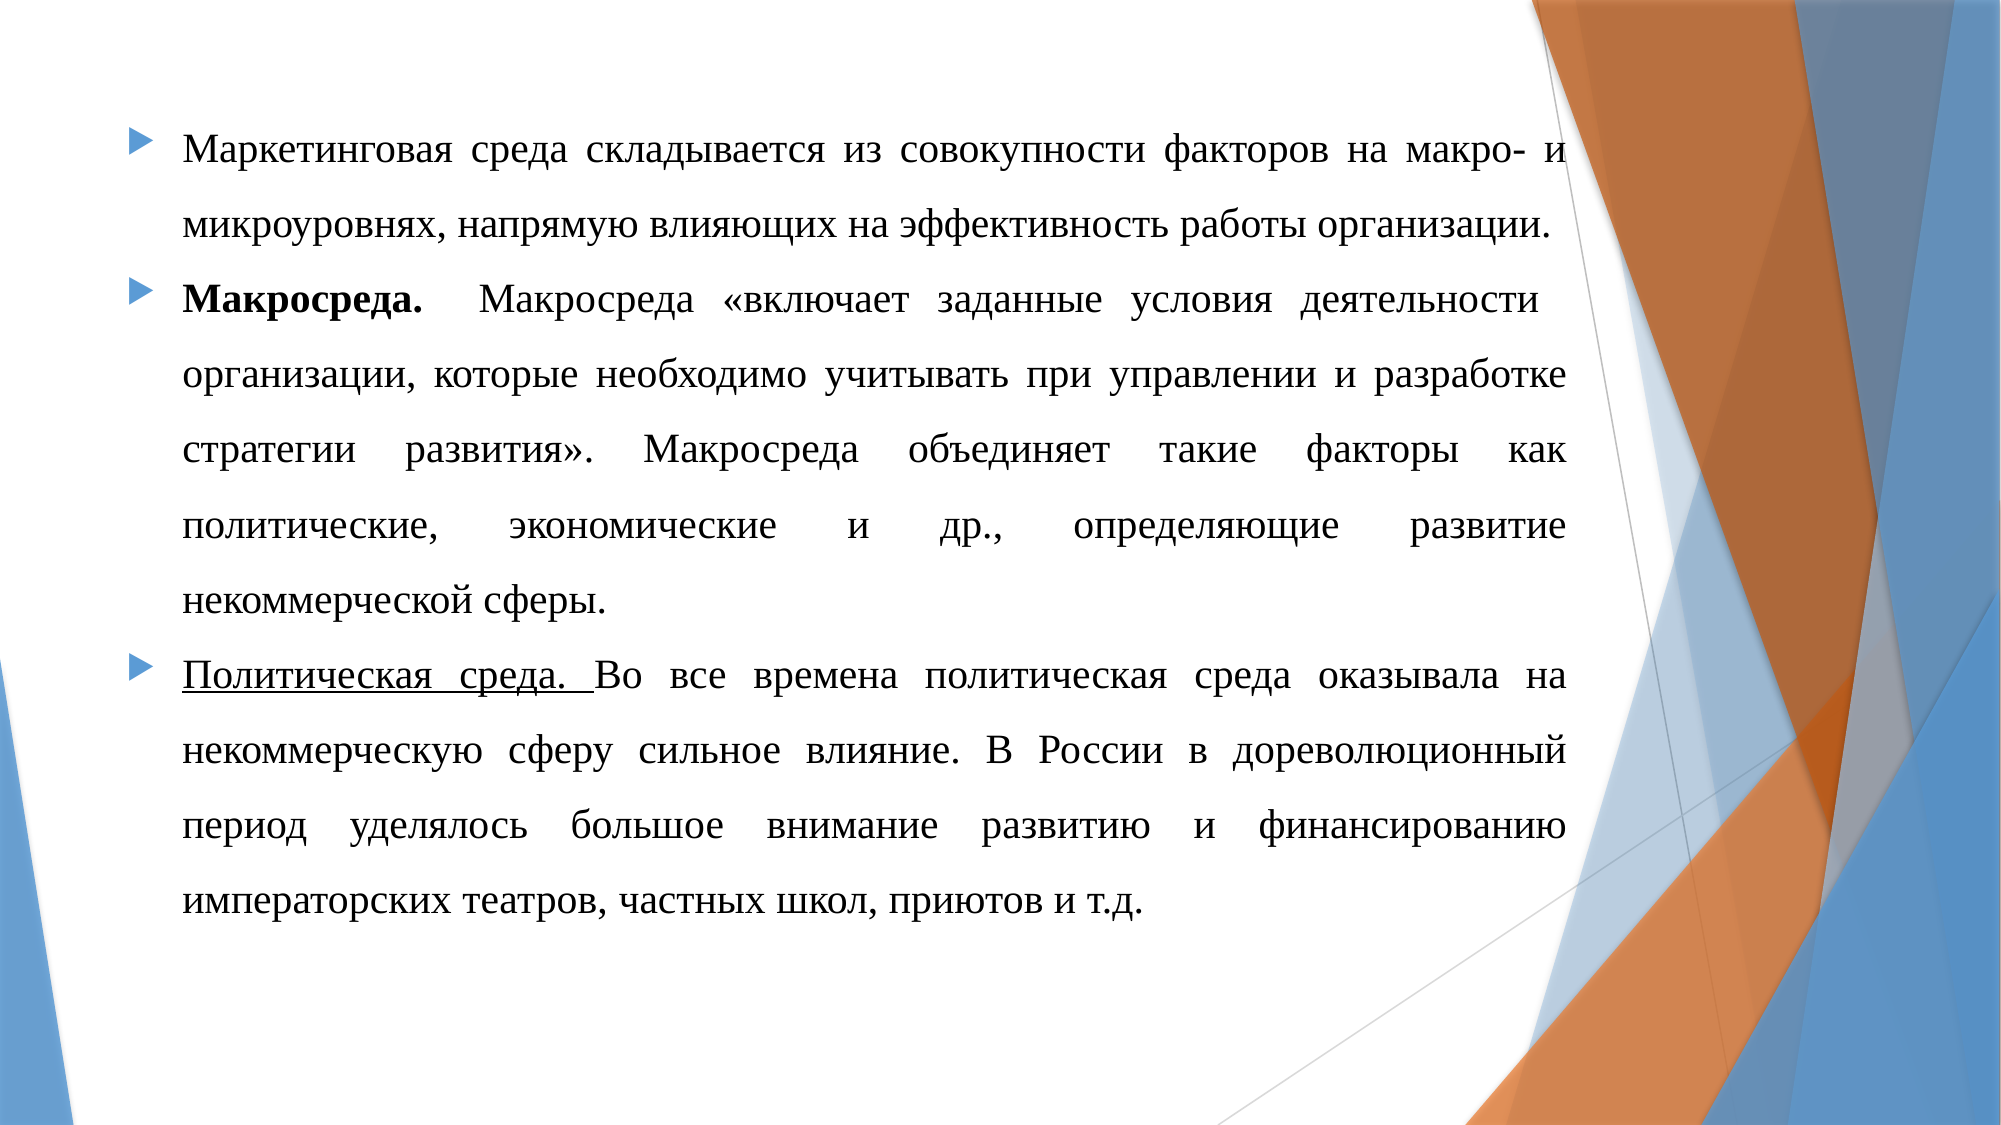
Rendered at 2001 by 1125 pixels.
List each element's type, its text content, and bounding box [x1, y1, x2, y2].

list Маркетинговая среда складывается из совокупности факторов на макро- и микроуровнях, напрямую влияющих на эффективность работы организации. Макросреда. Макросреда «включает заданные условия деятельности организации, которые необходимо учитывать при управлении и разработке стратегии развития». Макросреда объединяет такие факторы как политические, экономические и др., определяющие развитие некоммерческой сферы. Политическая среда. Во все времена политическая среда оказывала на некоммерческую сферу сильное влияние. В России в дореволюционный период уделялось большое внимание развитию и финансированию императорских театров, частных школ, приютов и т.д. [111, 88, 1583, 1074]
